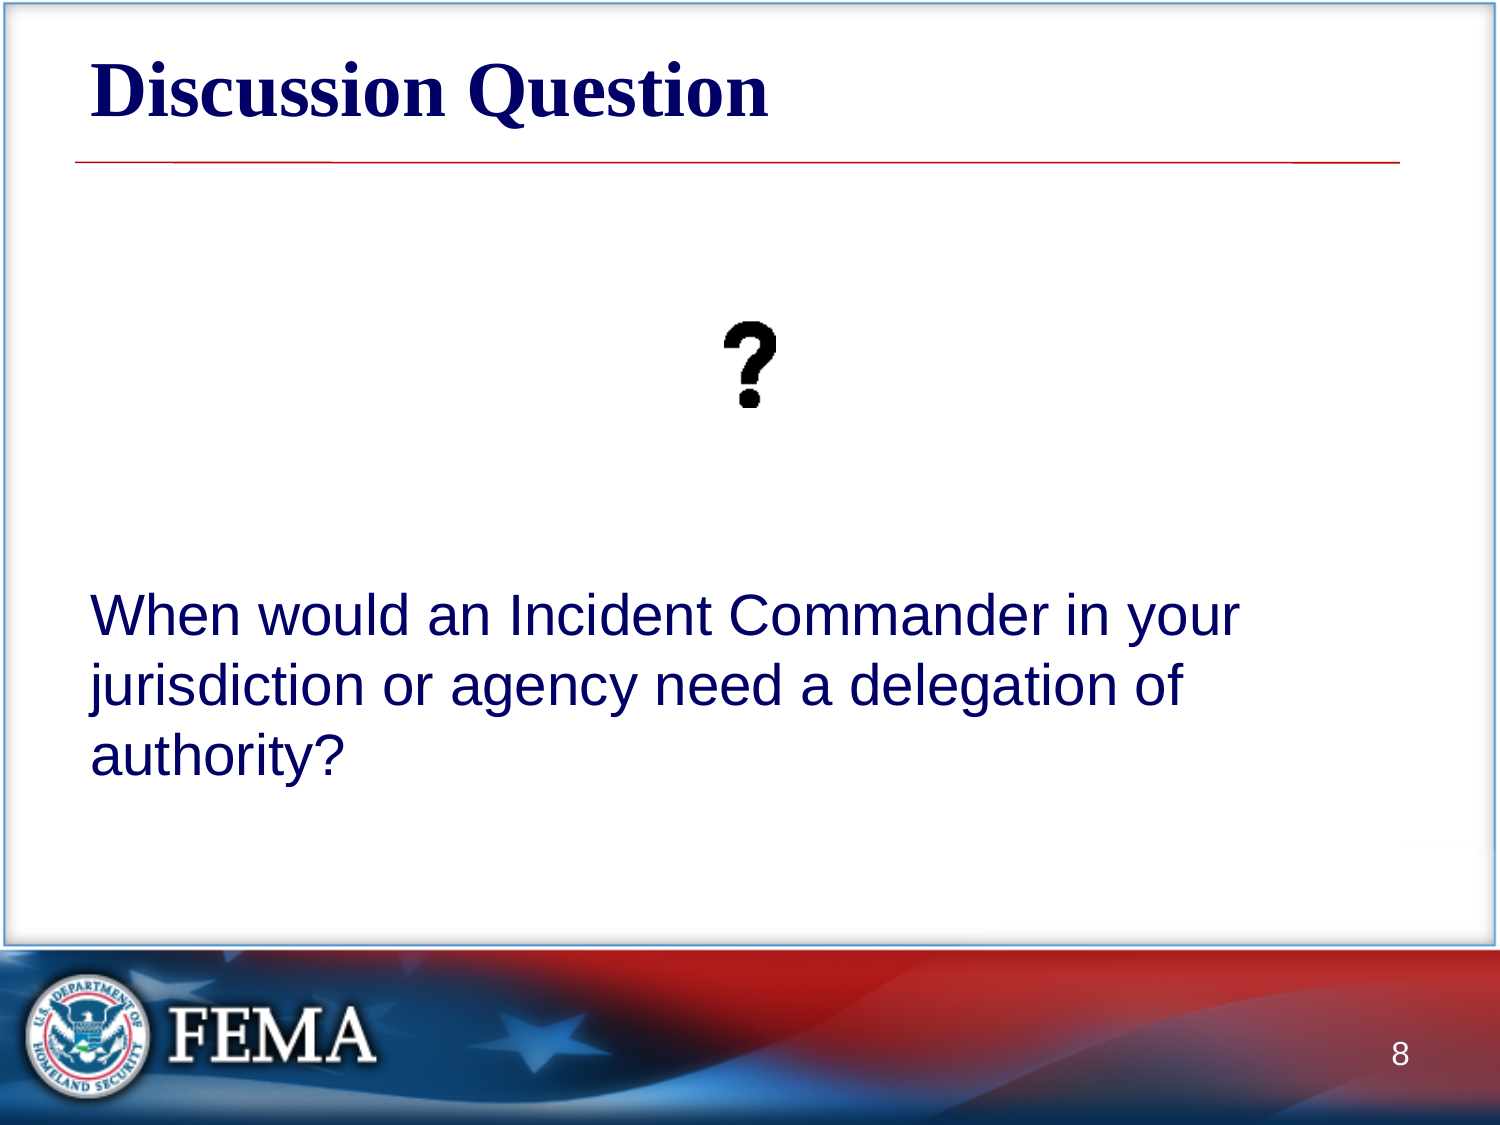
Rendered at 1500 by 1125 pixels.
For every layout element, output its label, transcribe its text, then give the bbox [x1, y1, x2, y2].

picture [0, 0, 1500, 1125]
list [723, 319, 776, 408]
title Discussion Question [75, 32, 1425, 138]
slide_number 8 [1074, 1024, 1425, 1103]
list When would an Incident Commander in your jurisdiction or agency need a delegation of authority? [75, 569, 1425, 927]
